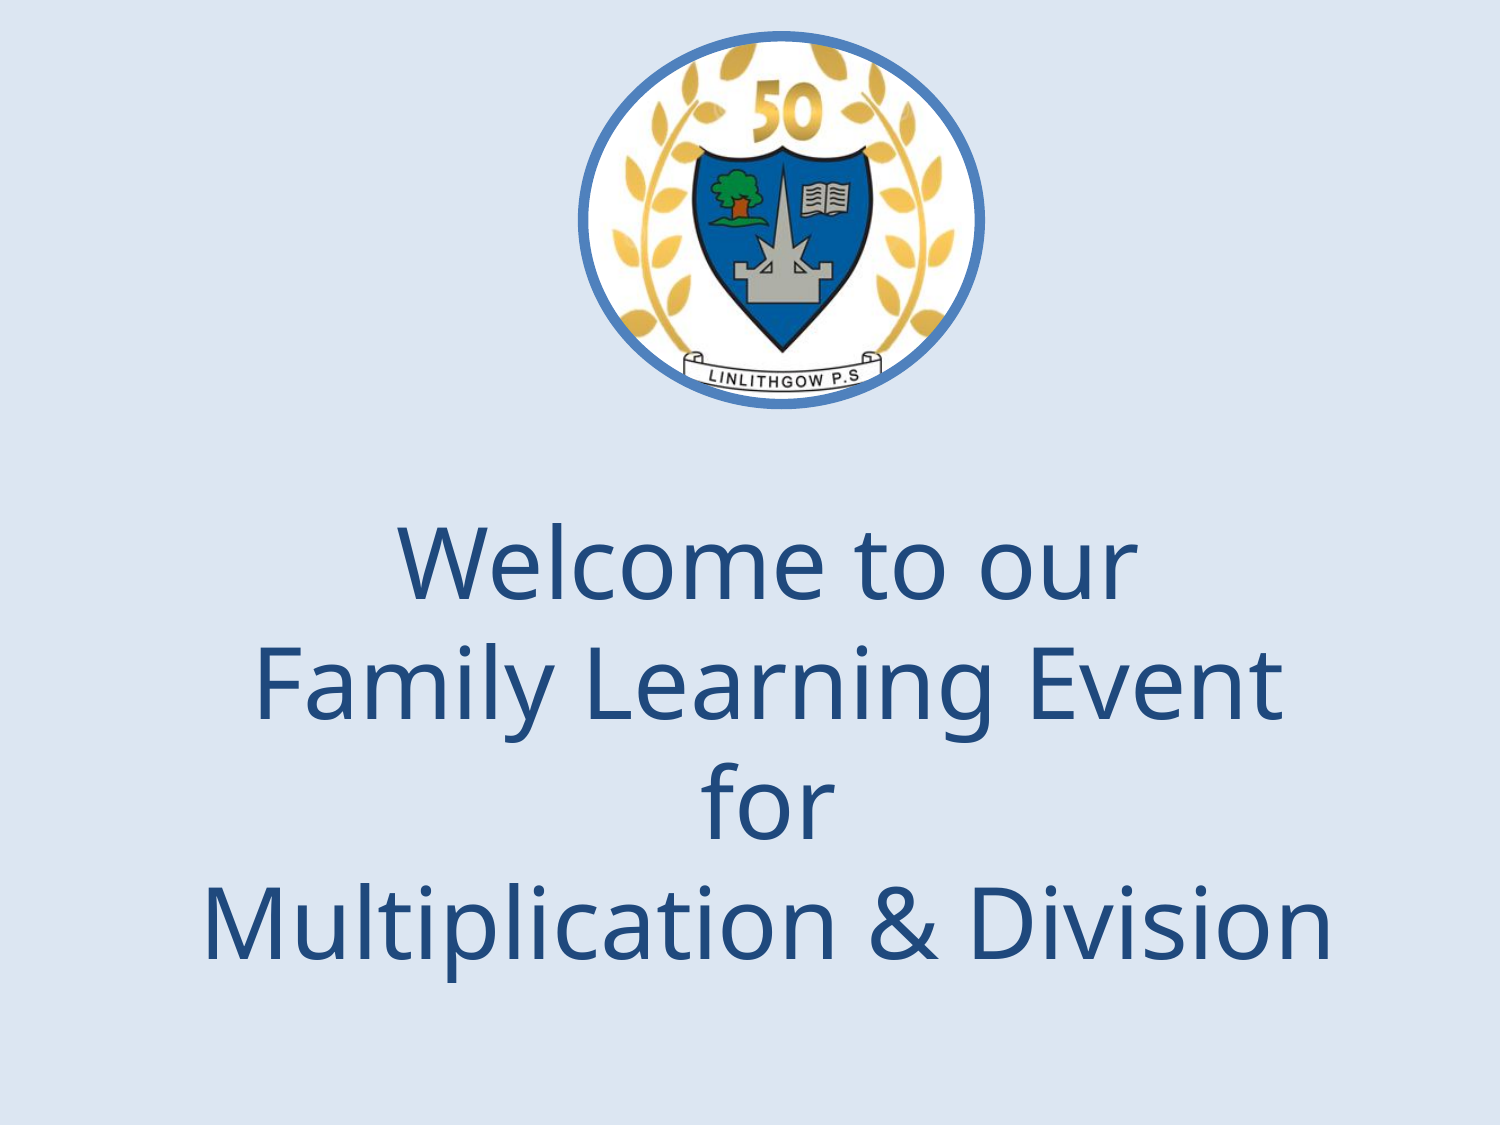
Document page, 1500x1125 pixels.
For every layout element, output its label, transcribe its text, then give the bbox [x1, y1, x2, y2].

picture [582, 36, 981, 405]
title Welcome to our Family Learning Event for Multiplication & Division [143, 420, 1419, 1059]
